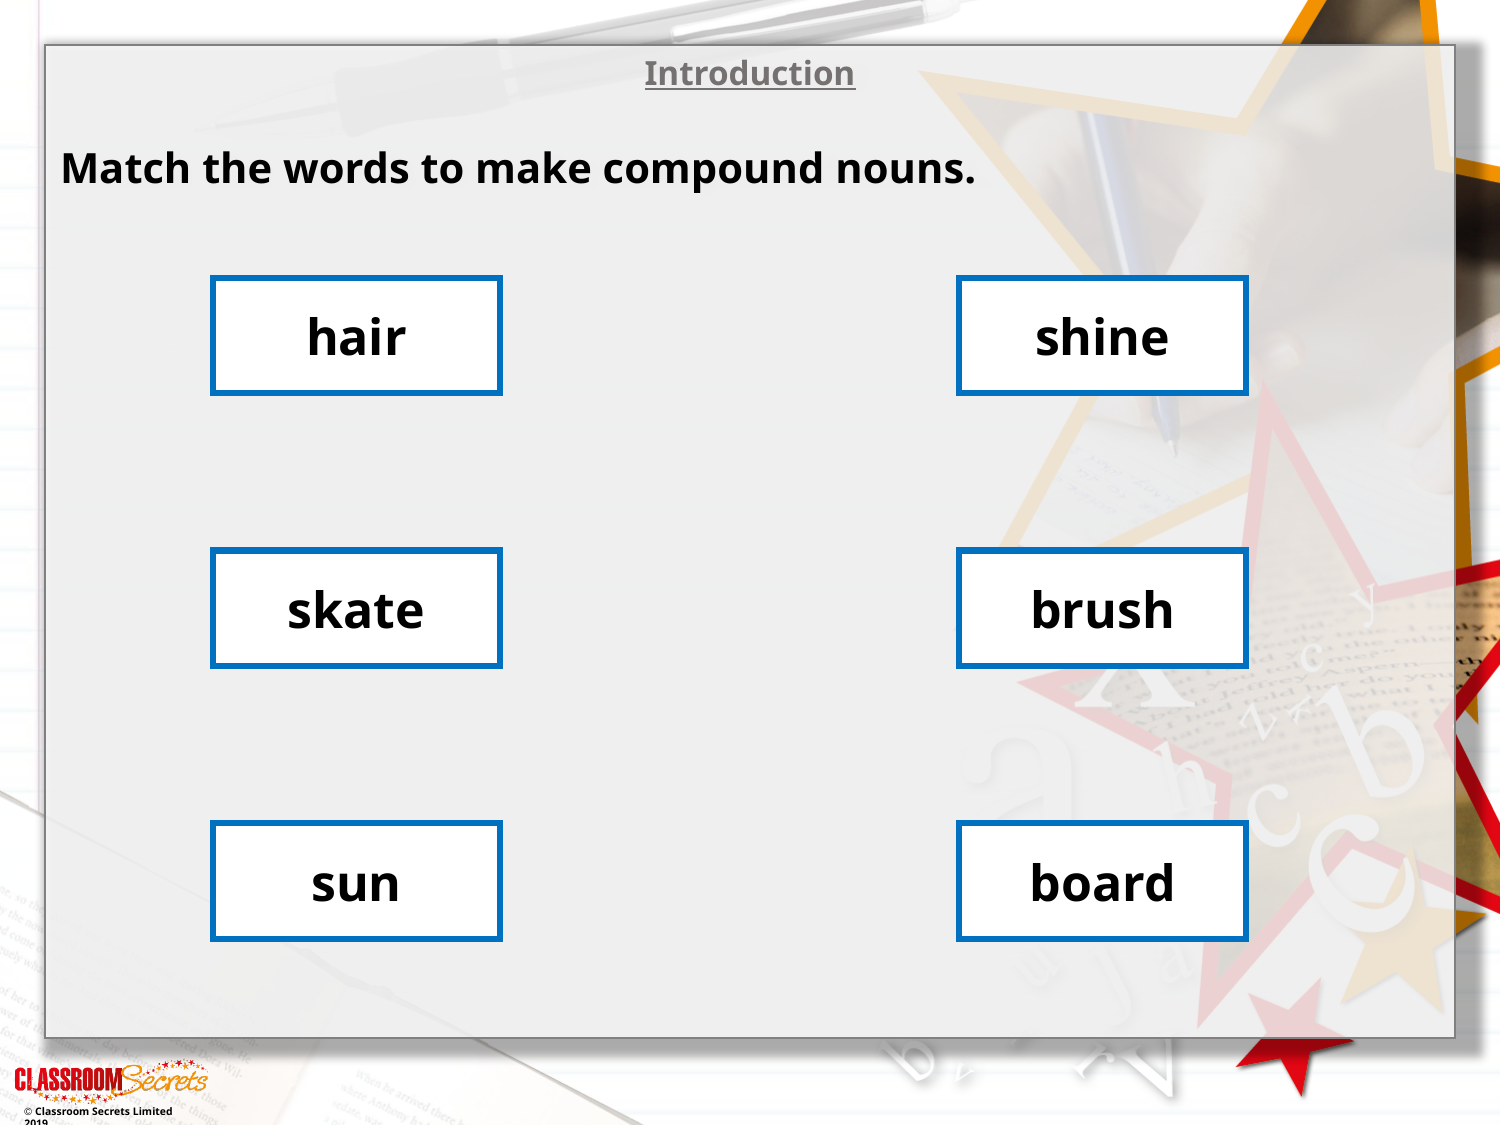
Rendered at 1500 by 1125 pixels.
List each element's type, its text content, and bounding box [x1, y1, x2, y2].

text_box hair [212, 277, 501, 394]
text_box shine [958, 277, 1247, 394]
text_box brush [958, 549, 1247, 667]
text_box board [958, 822, 1247, 940]
picture [0, 0, 1500, 1125]
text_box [9, 1058, 213, 1125]
text_box Introduction Match the words to make compound nouns. [44, 44, 1456, 1039]
text_box skate [212, 549, 501, 667]
text_box sun [212, 822, 501, 940]
